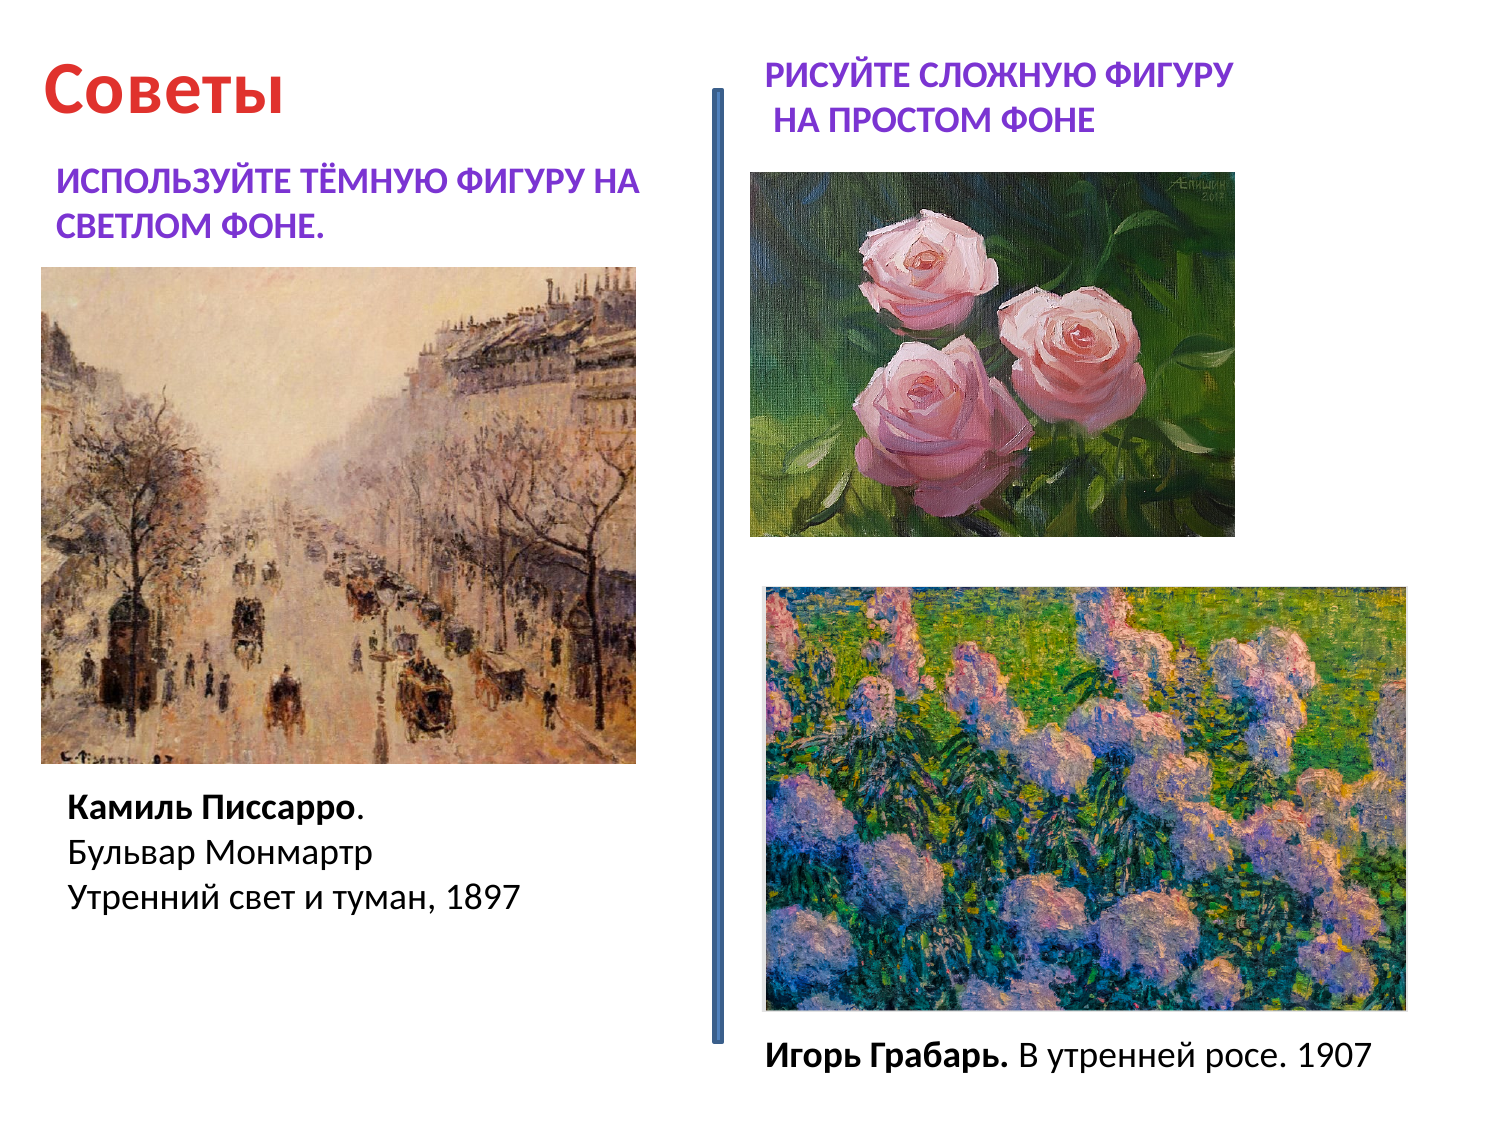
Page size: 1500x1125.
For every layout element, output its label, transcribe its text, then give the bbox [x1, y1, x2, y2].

text_box Советы [29, 30, 680, 136]
picture [761, 585, 1409, 1012]
picture [40, 266, 636, 765]
text_box [712, 88, 724, 1044]
picture [749, 172, 1235, 537]
text_box Камиль Писсарро. Бульвар Монмартр Утренний свет и туман, 1897 [53, 775, 638, 925]
text_box Рисуйте сложную фигуру на простом фоне [750, 42, 1436, 148]
text_box Используйте тёмную фигуру на светлом фоне. [41, 148, 691, 254]
text_box Игорь Грабарь. В утренней росе. 1907 [750, 1023, 1388, 1083]
